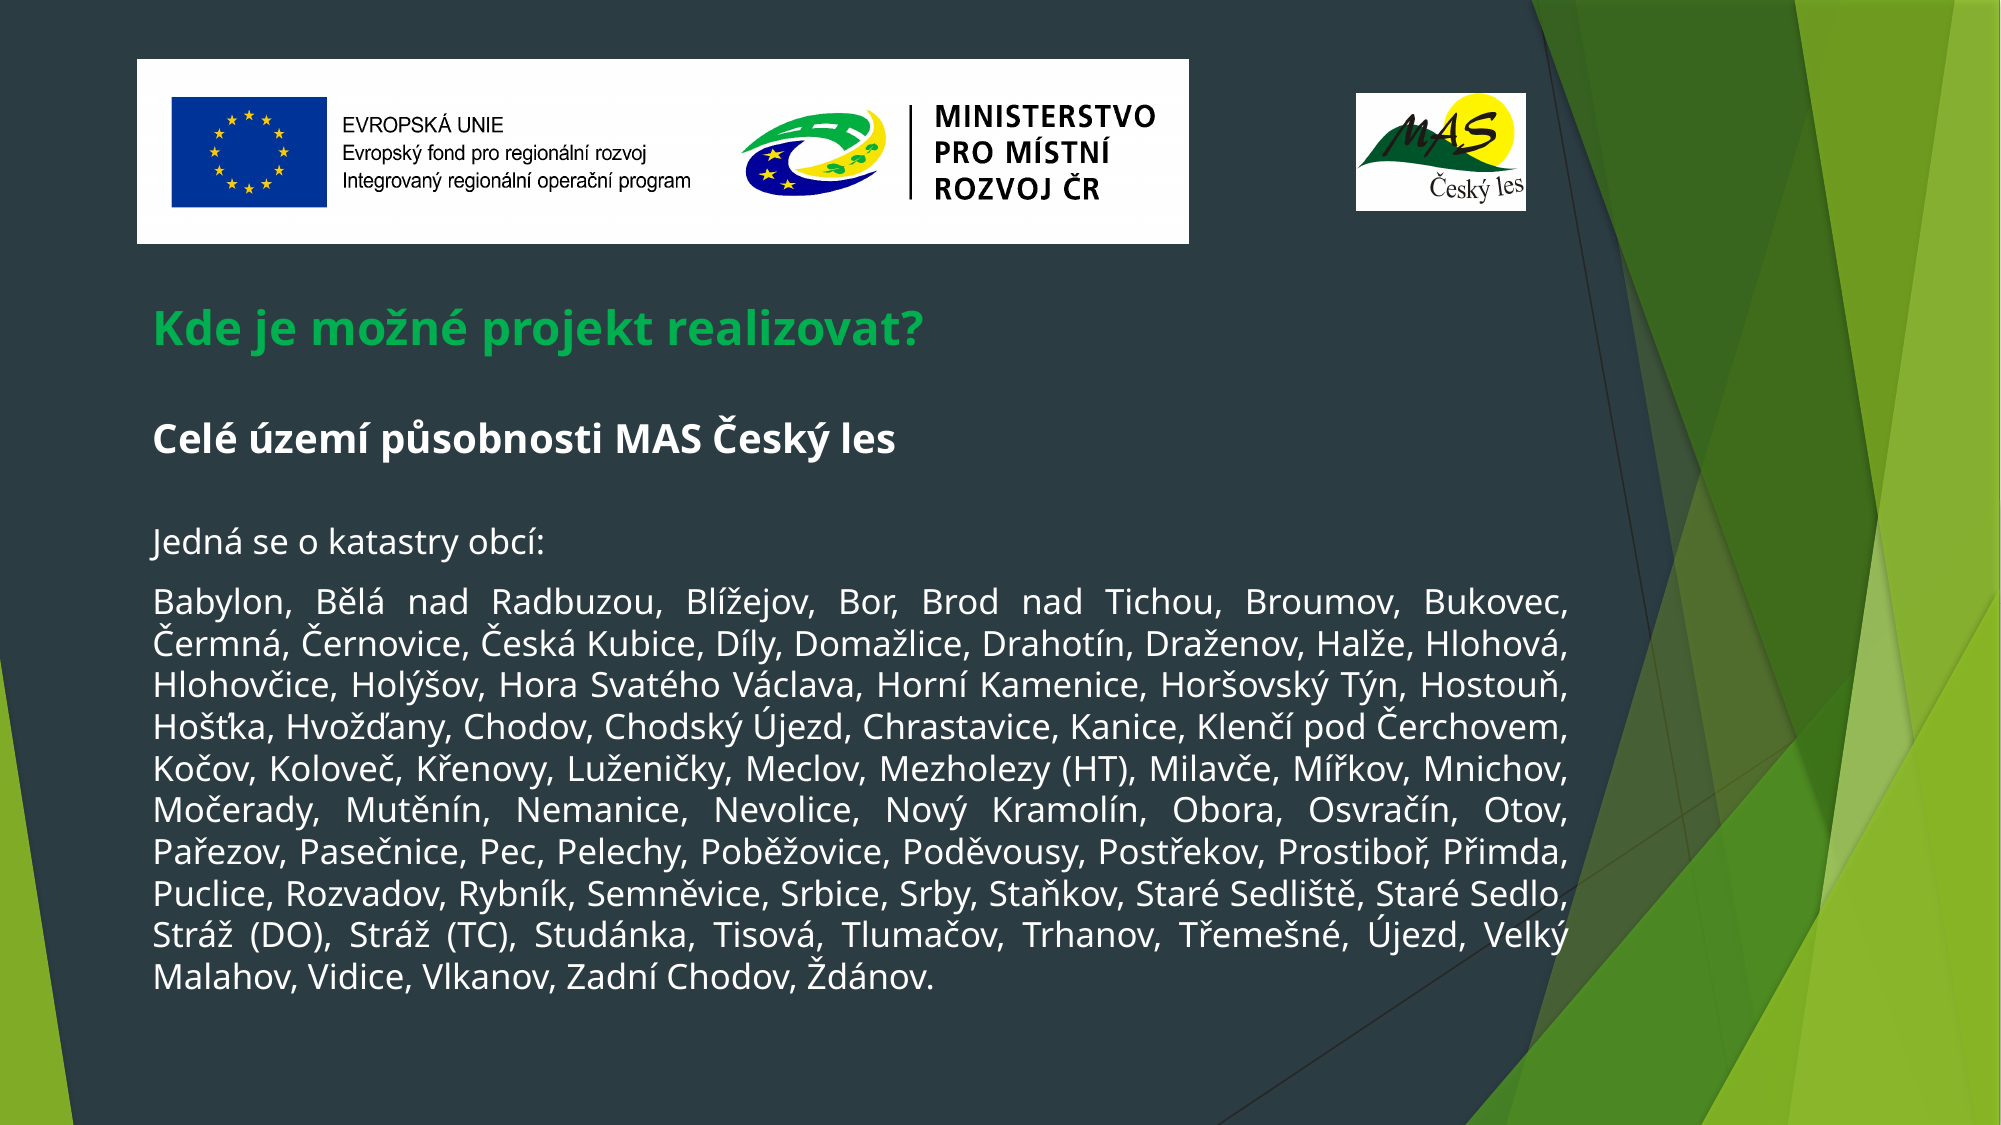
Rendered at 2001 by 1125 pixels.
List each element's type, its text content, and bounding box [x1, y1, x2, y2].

list Kde je možné projekt realizovat? Celé území působnosti MAS Český les Jedná se o katastry obcí: Babylon, Bělá nad Radbuzou, Blížejov, Bor, Brod nad Tichou, Broumov, Bukovec, Čermná, Černovice, Česká Kubice, Díly, Domažlice, Drahotín, Draženov, Halže, Hlohová, Hlohovčice, Holýšov, Hora Svatého Václava, Horní Kamenice, Horšovský Týn, Hostouň, Hošťka, Hvožďany, Chodov, Chodský Újezd, Chrastavice, Kanice, Klenčí pod Čerchovem, Kočov, Koloveč, Křenovy, Luženičky, Meclov, Mezholezy (HT), Milavče, Mířkov, Mnichov, Močerady, Mutěnín, Nemanice, Nevolice, Nový Kramolín, Obora, Osvračín, Otov, Pařezov, Pasečnice, Pec, Pelechy, Poběžovice, Poděvousy, Postřekov, Prostiboř, Přimda, Puclice, Rozvadov, Rybník, Semněvice, Srbice, Srby, Staňkov, Staré Sedliště, Staré Sedlo, Stráž (DO), Stráž (TC), Studánka, Tisová, Tlumačov, Trhanov, Třemešné, Újezd, Velký Malahov, Vidice, Vlkanov, Zadní Chodov, Ždánov. [137, 214, 1586, 1014]
picture [136, 59, 1190, 245]
picture [1355, 92, 1527, 211]
